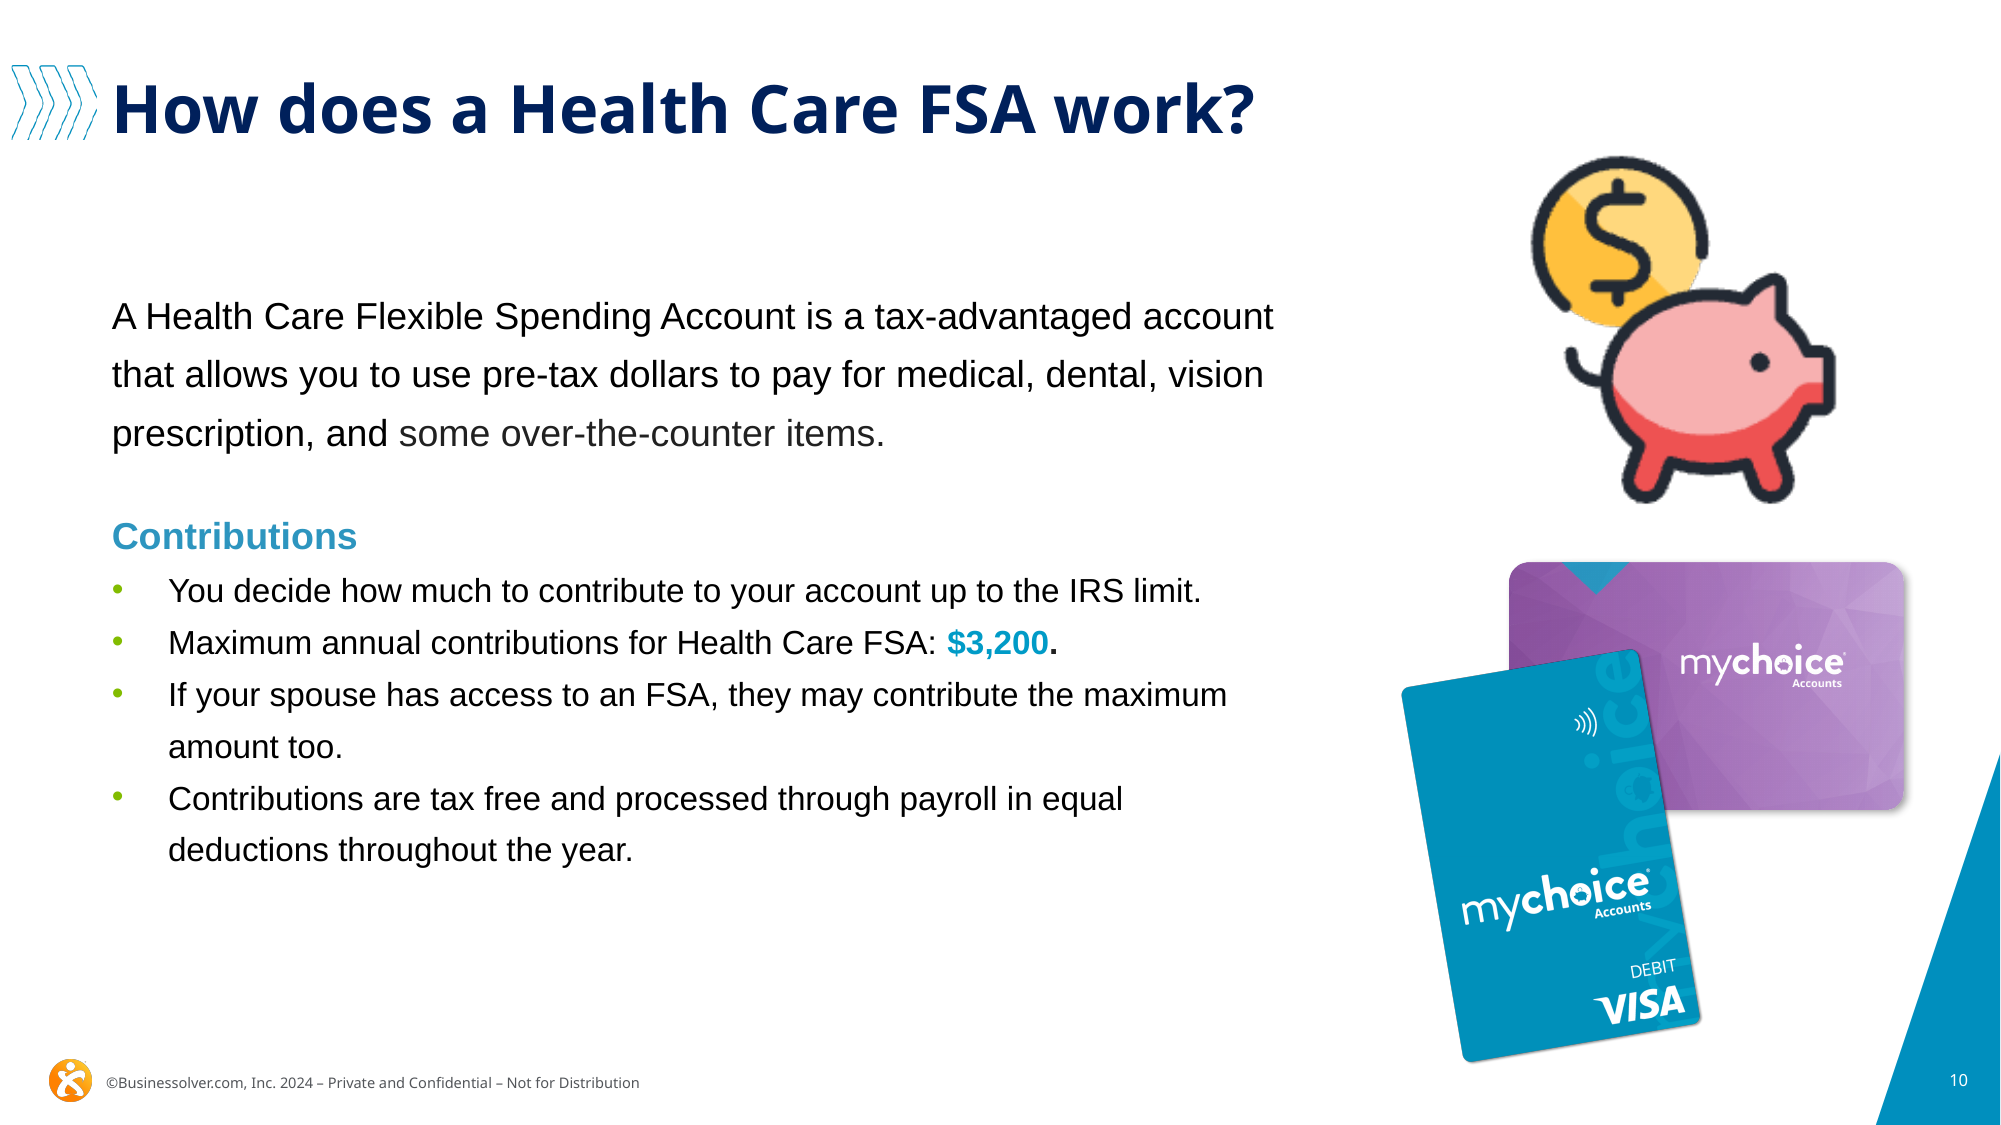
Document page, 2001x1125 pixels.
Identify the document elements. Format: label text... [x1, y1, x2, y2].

list How does a Health Care FSA work? [96, 59, 1613, 146]
picture [0, 0, 2001, 1125]
list A Health Care Flexible Spending Account is a tax-advantaged account that allows you to use pre-tax dollars to pay for medical, dental, vision prescription, and some over-the-counter items. Contributions You decide how much to contribute to your account up to the IRS limit. Maximum annual contributions for Health Care FSA: $3,200. If your spouse has access to an FSA, they may contribute the maximum amount too. Contributions are tax free and processed through payroll in equal deductions throughout the year. [96, 270, 1303, 1005]
